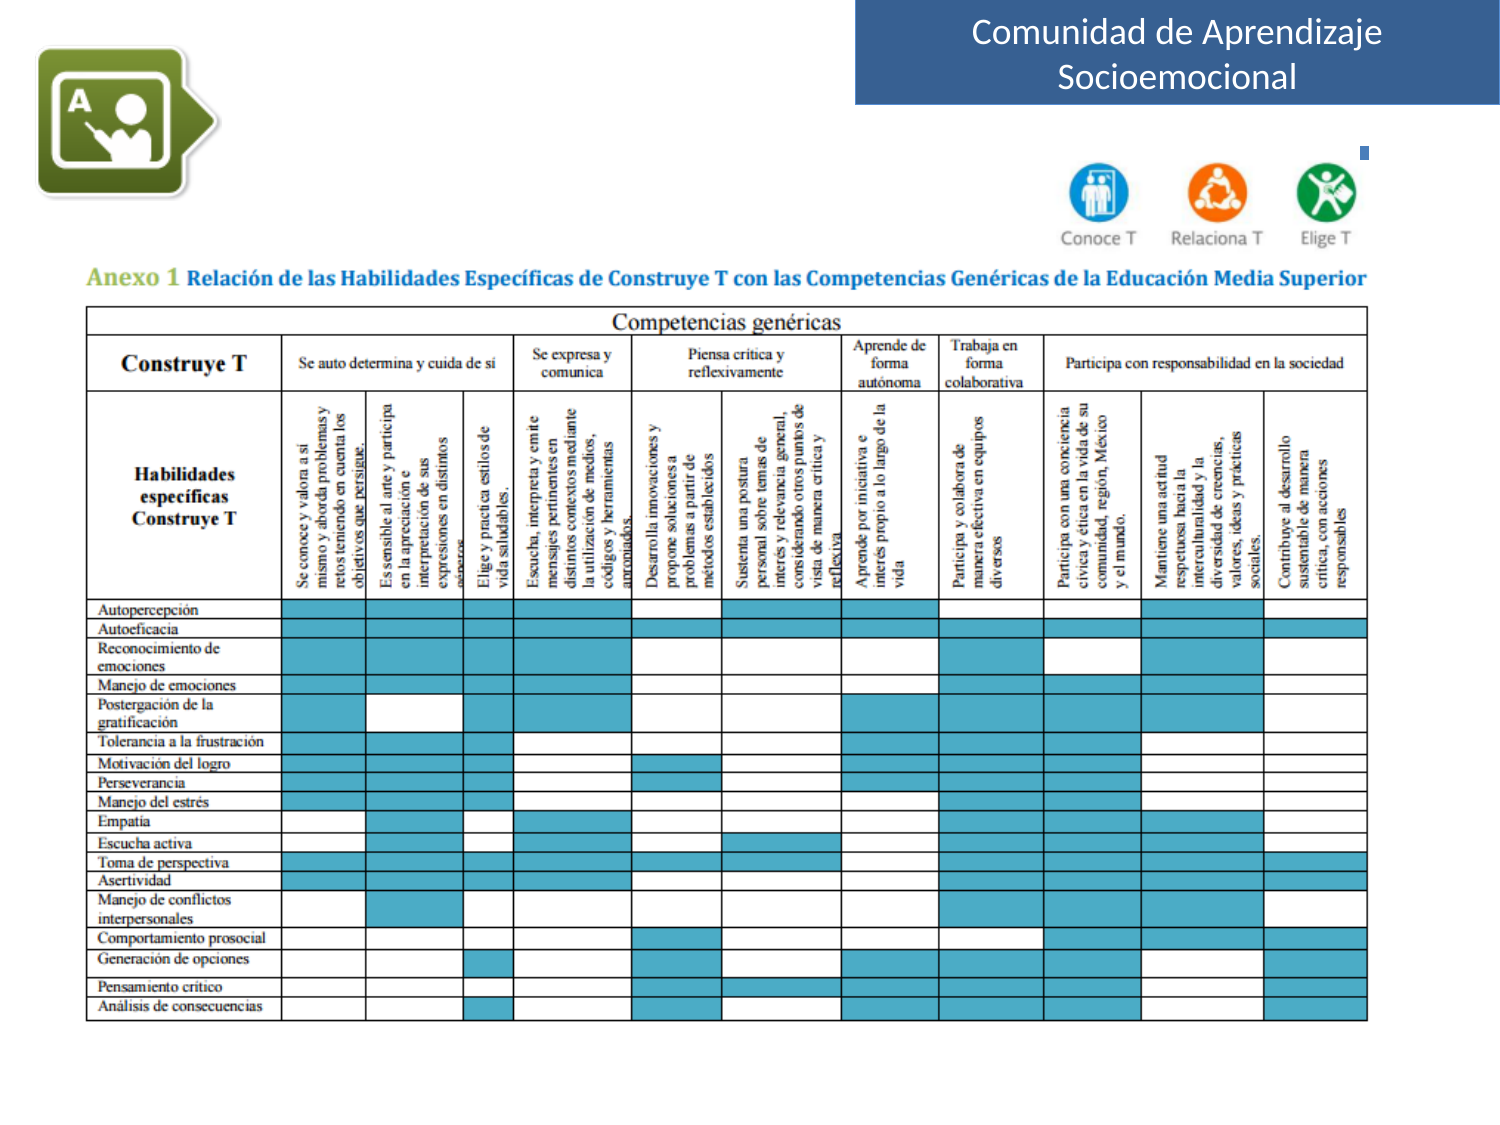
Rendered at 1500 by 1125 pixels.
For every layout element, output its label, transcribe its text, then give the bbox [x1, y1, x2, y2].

text_box Comunidad de Aprendizaje Socioemocional [855, 0, 1500, 105]
picture [30, 44, 1412, 1057]
